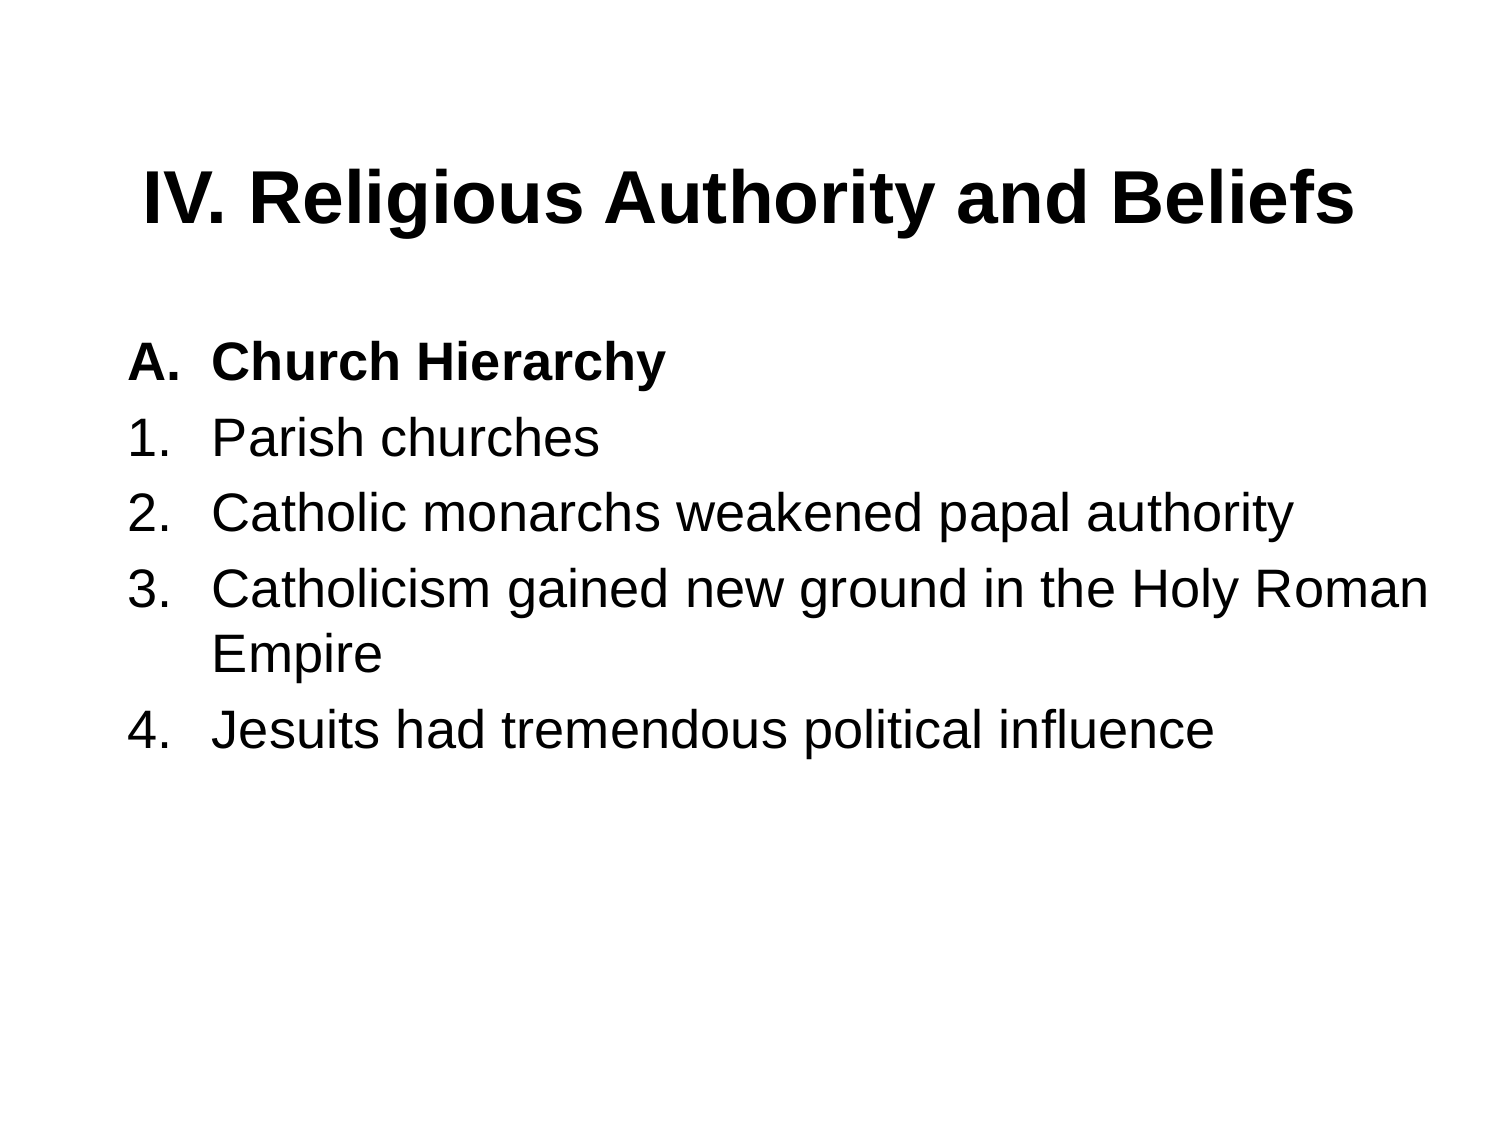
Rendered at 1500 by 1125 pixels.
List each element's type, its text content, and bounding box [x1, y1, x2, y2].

title IV. Religious Authority and Beliefs [112, 99, 1388, 288]
list Church Hierarchy Parish churches Catholic monarchs weakened papal authority Catholicism gained new ground in the Holy Roman Empire Jesuits had tremendous political influence [112, 318, 1500, 994]
